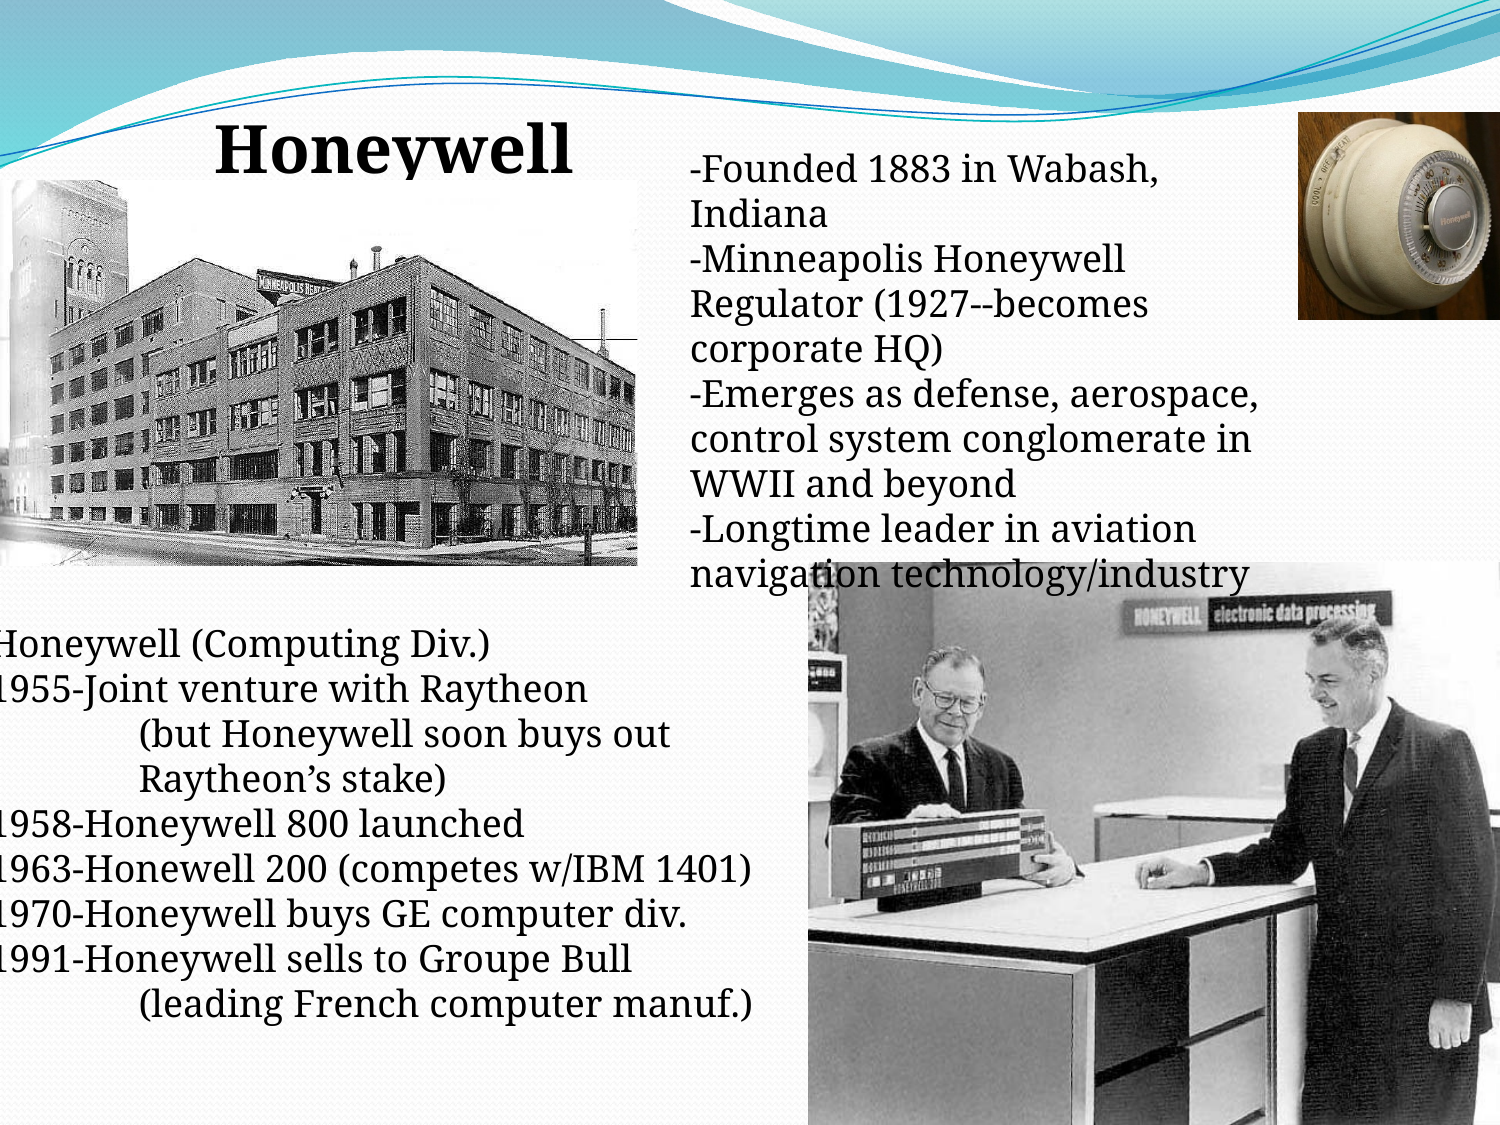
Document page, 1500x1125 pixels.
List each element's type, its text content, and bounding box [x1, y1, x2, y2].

text_box Honeywell (Computing Div.) 1955-Joint venture with Raytheon (but Honeywell soon buys out Raytheon’s stake) 1958-Honeywell 800 launched 1963-Honewell 200 (competes w/IBM 1401) 1970-Honeywell buys GE computer div. 1991-Honeywell sells to Groupe Bull (leading French computer manuf.) [0, 612, 769, 1033]
text_box Honeywell [199, 99, 800, 195]
picture [0, 179, 638, 566]
picture [1297, 112, 1500, 320]
text_box -Founded 1883 in Wabash, Indiana -Minneapolis Honeywell Regulator (1927--becomes corporate HQ) -Emerges as defense, aerospace, control system conglomerate in WWII and beyond -Longtime leader in aviation navigation technology/industry [674, 137, 1275, 693]
picture [808, 562, 1500, 1125]
